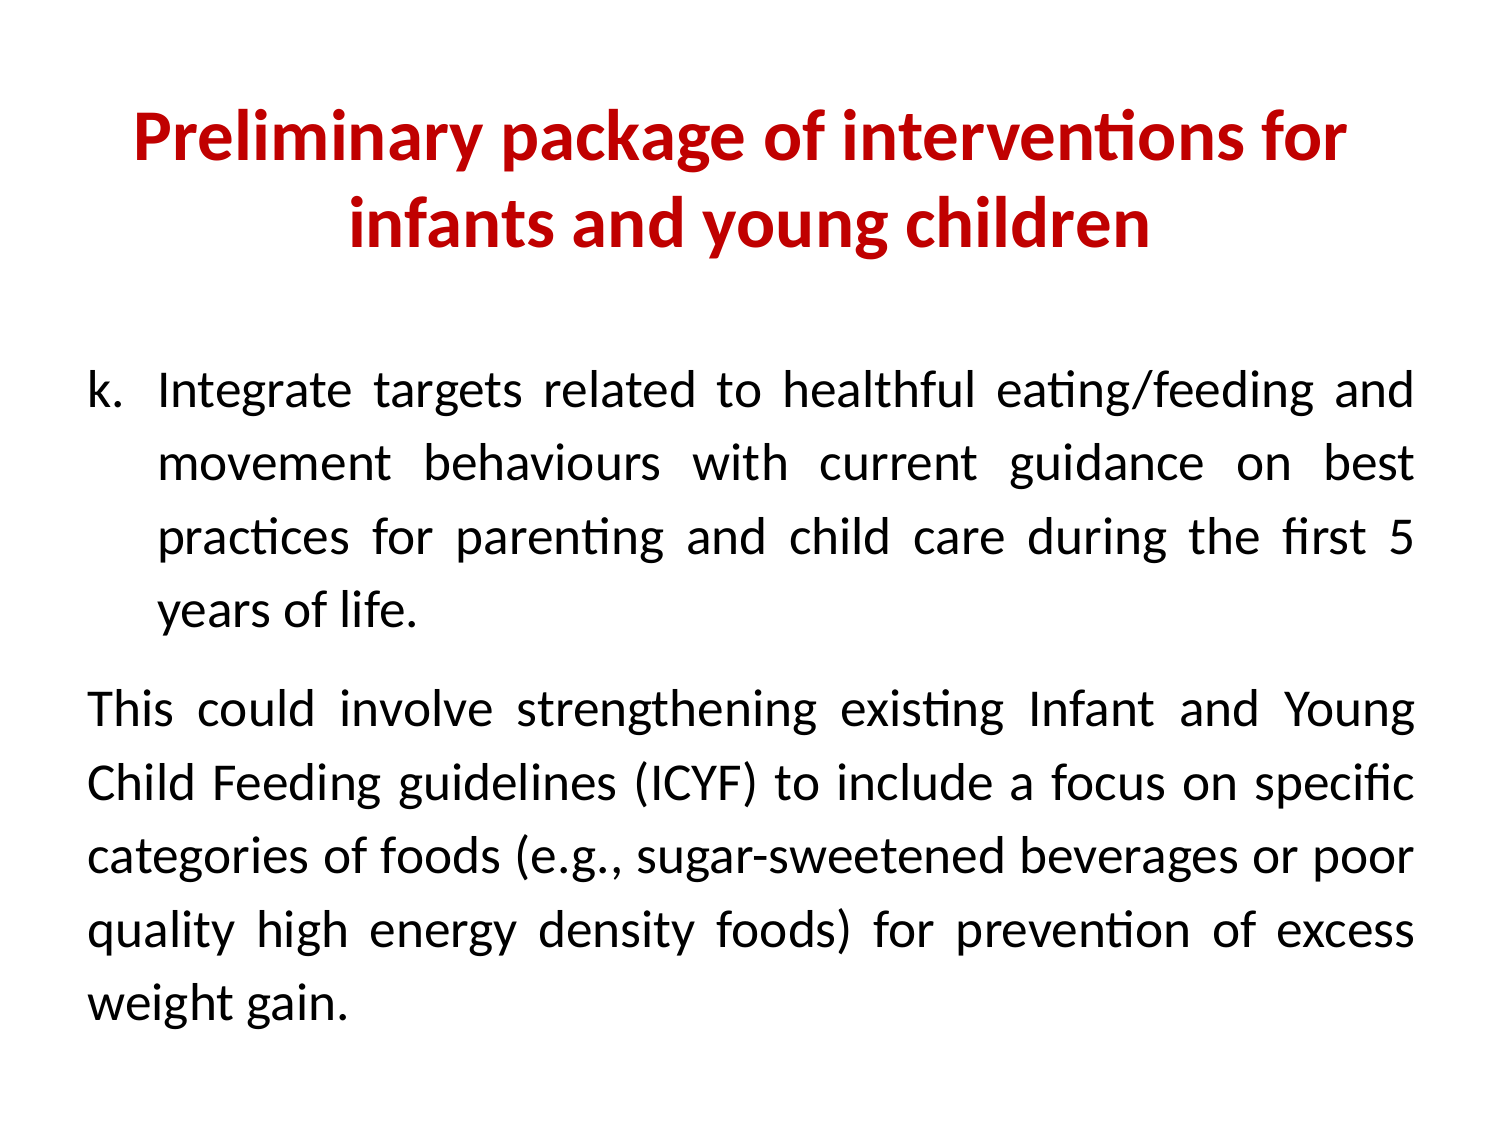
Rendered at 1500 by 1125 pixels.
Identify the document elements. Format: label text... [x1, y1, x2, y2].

title Preliminary package of interventions for infants and young children [75, 45, 1425, 305]
list Integrate targets related to healthful eating/feeding and movement behaviours with current guidance on best practices for parenting and child care during the first 5 years of life. This could involve strengthening existing Infant and Young Child Feeding guidelines (ICYF) to include a focus on specific categories of foods (e.g., sugar-sweetened beverages or poor quality high energy density foods) for prevention of excess weight gain. [72, 336, 1433, 1043]
